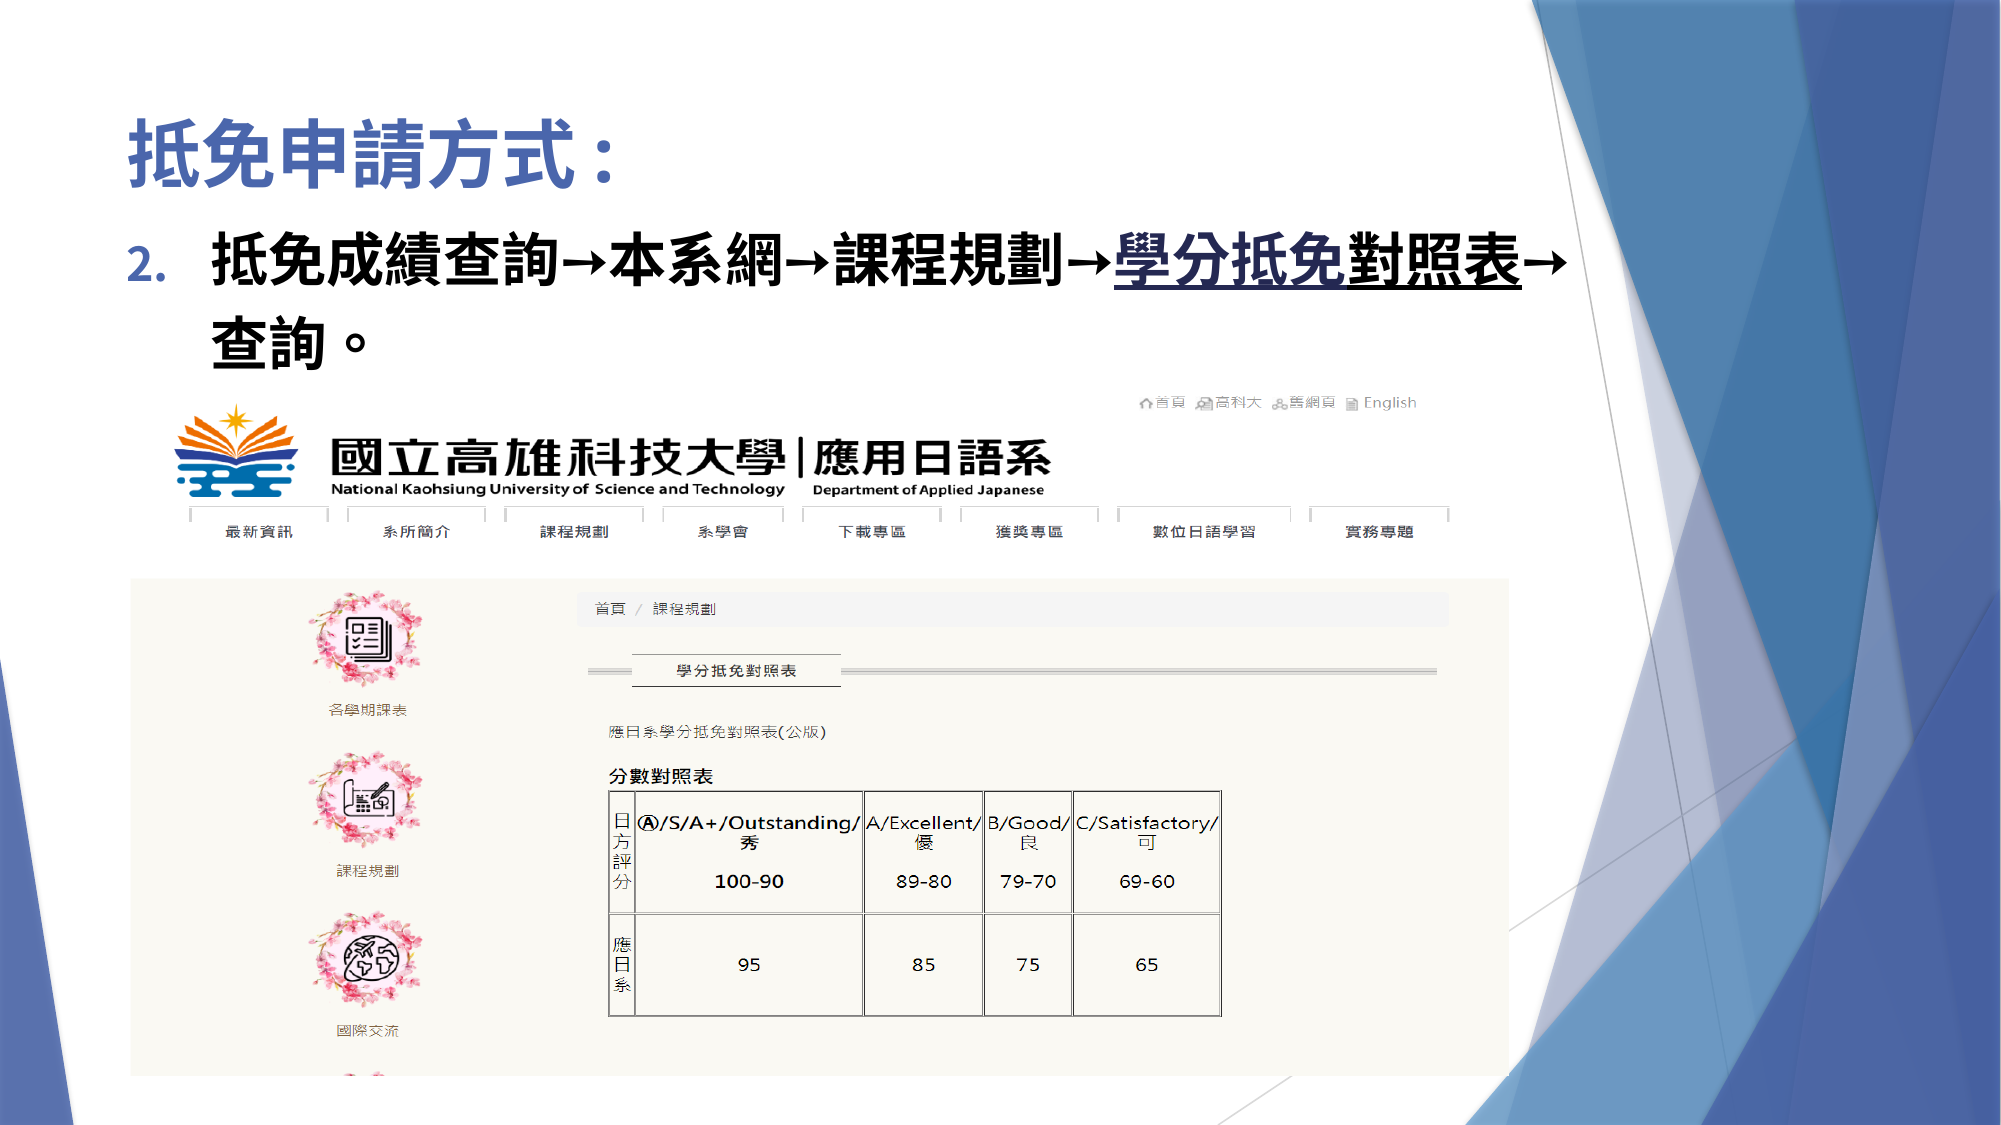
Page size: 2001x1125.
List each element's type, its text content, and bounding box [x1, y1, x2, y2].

title 抵免申請方式: [111, 99, 1522, 215]
list 抵免成績查詢➙本系網➙課程規劃➙學分抵免對照表➙查詢。 [111, 215, 1588, 1050]
picture [130, 391, 1510, 1076]
